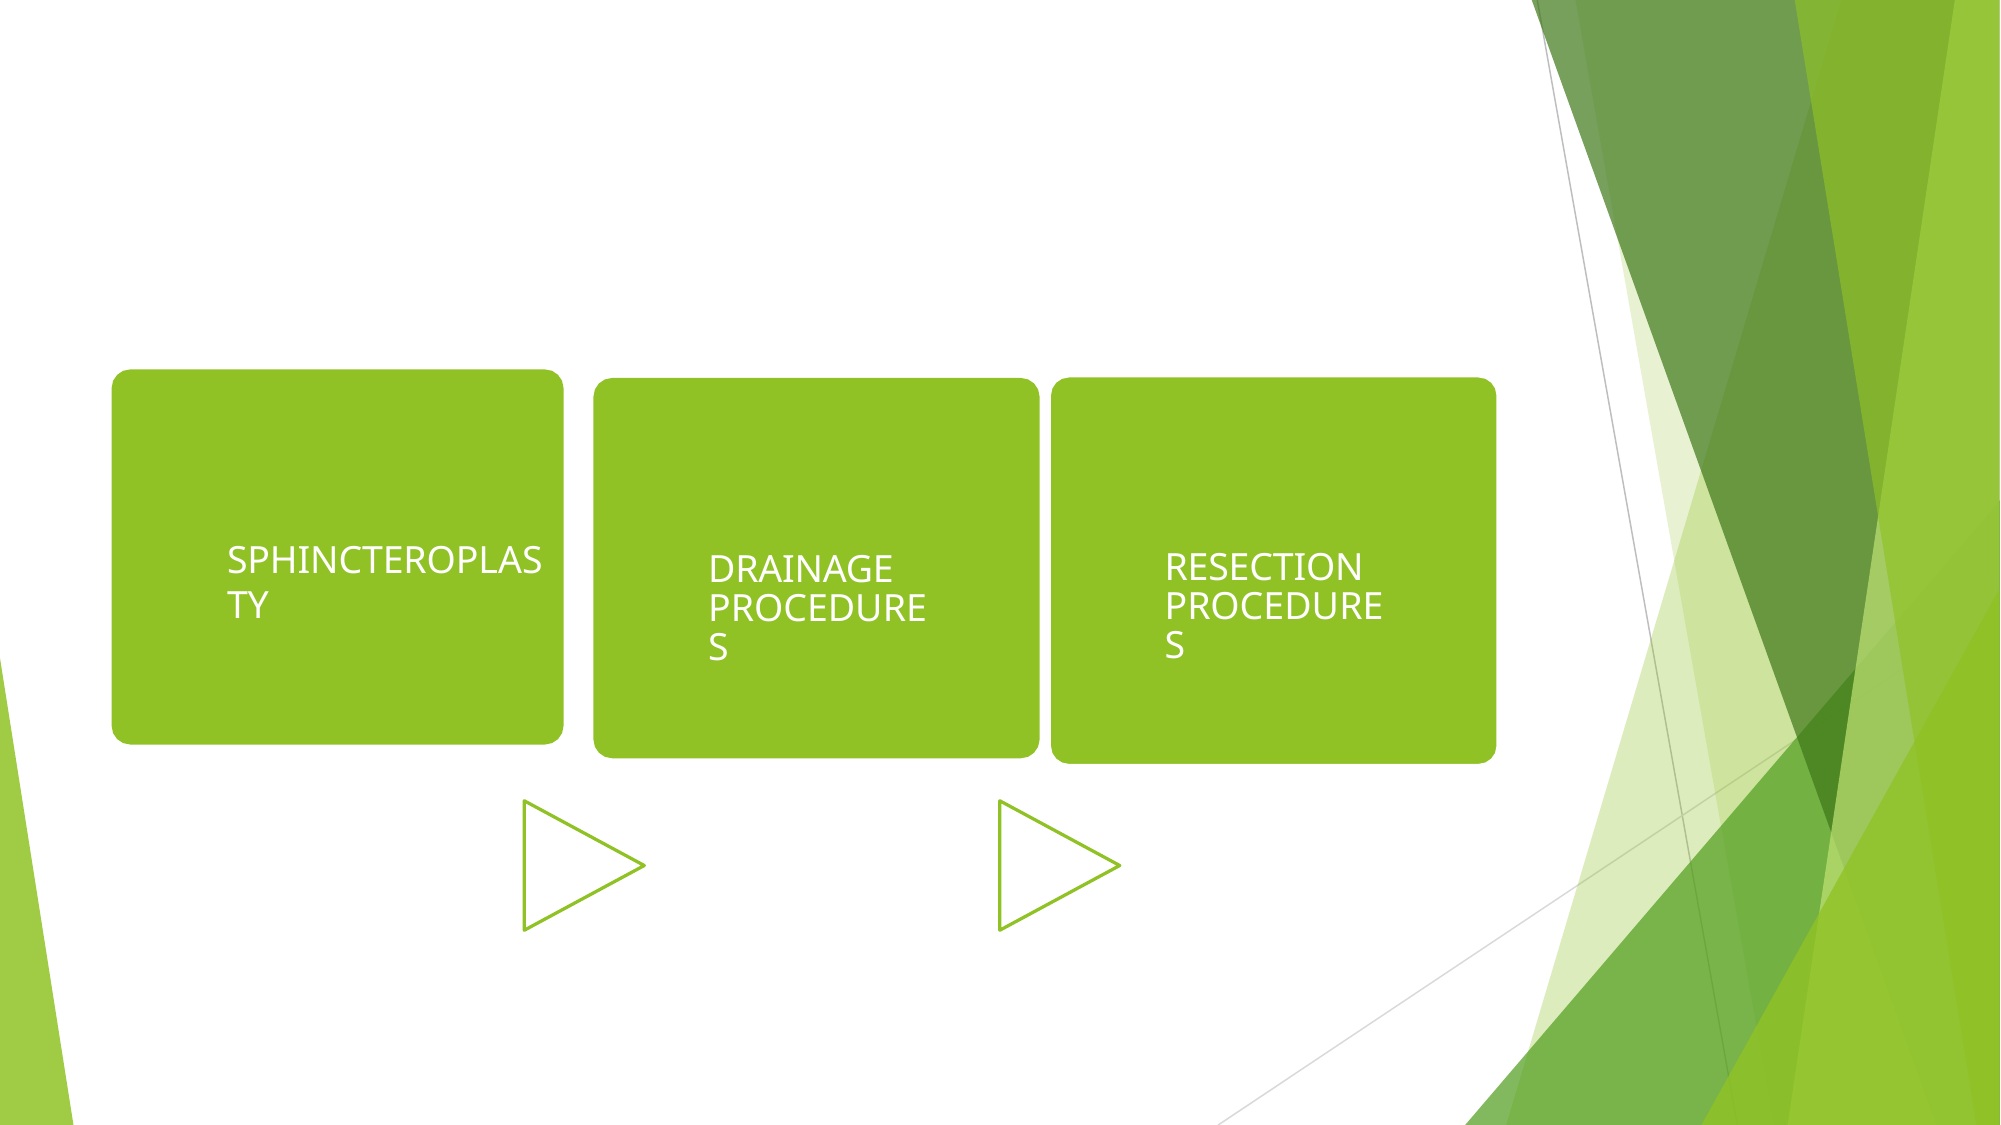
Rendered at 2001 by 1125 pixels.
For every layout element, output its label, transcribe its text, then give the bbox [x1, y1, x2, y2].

text_box SPHINCTEROPLASTY [225, 534, 562, 627]
text_box RESECTION PROCEDURES [1162, 540, 1385, 666]
text_box [524, 800, 645, 931]
text_box [111, 369, 564, 745]
text_box [1049, 375, 1499, 766]
text_box [593, 377, 1040, 759]
text_box DRAINAGE PROCEDURES [706, 542, 928, 669]
text_box [999, 800, 1120, 931]
